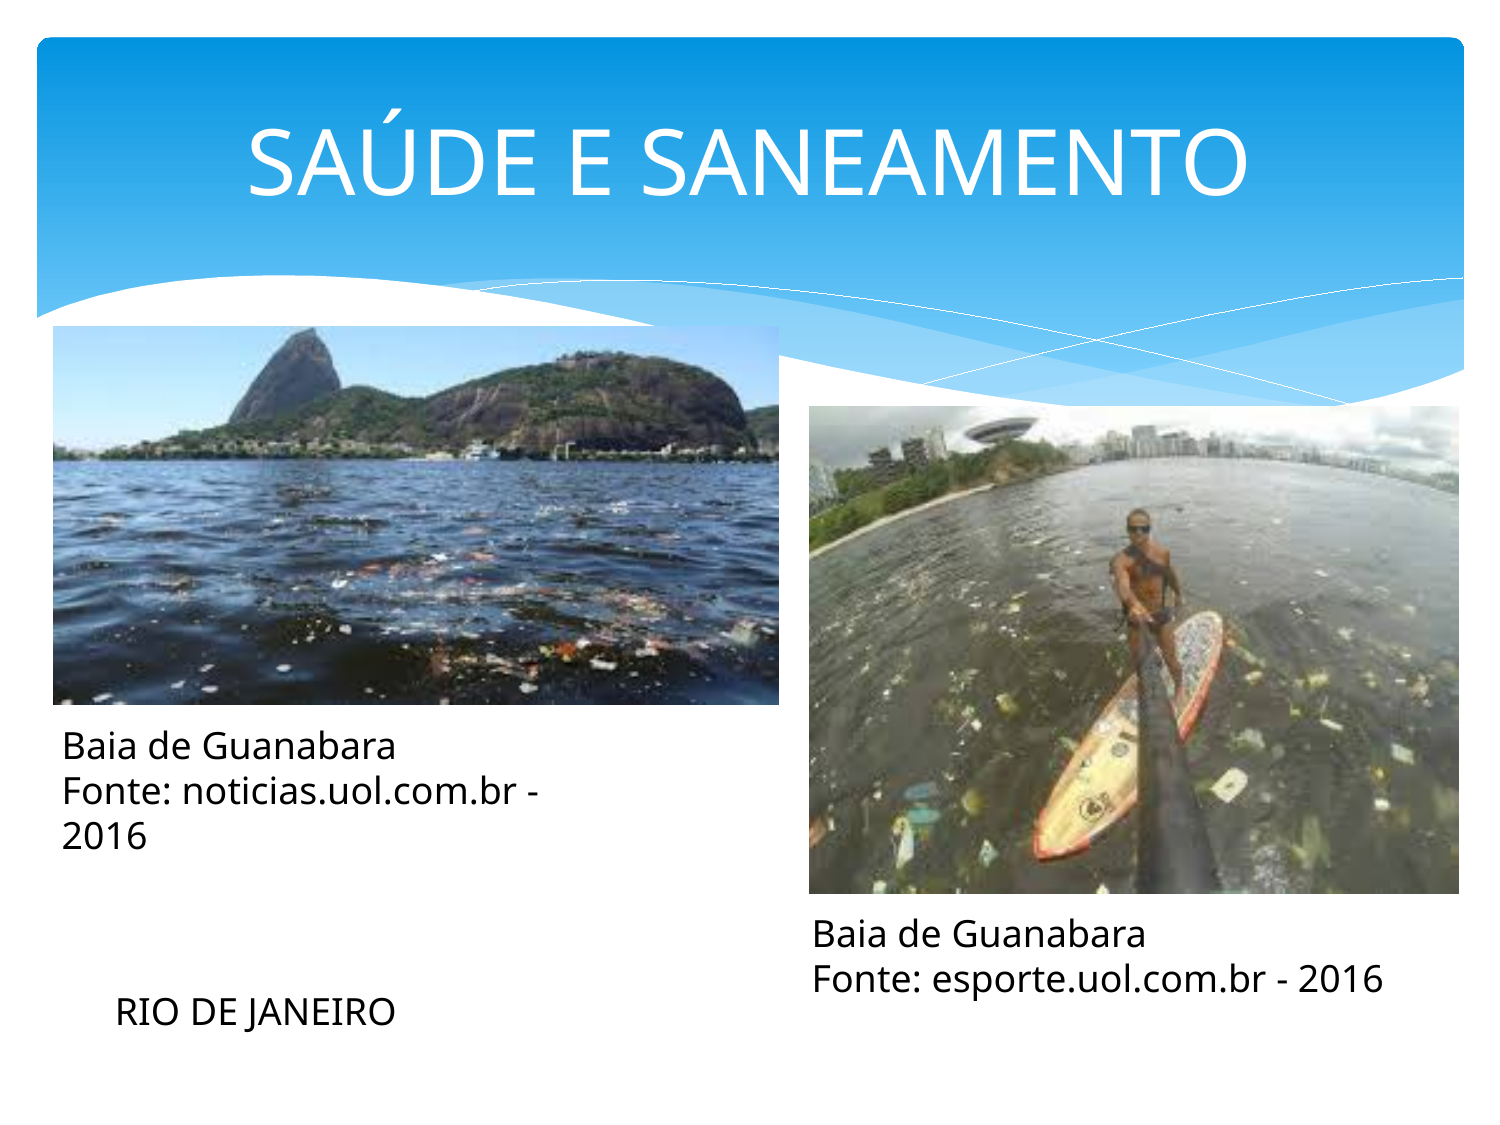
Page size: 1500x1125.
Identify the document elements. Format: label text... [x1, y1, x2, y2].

text_box Baia de Guanabara Fonte: noticias.uol.com.br - 2016 [46, 714, 607, 865]
picture [808, 406, 1459, 894]
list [52, 326, 779, 705]
text_box Baia de Guanabara Fonte: esporte.uol.com.br - 2016 [796, 902, 1454, 1008]
title SAÚDE E SANEAMENTO [75, 55, 1425, 261]
text_box RIO DE JANEIRO [100, 981, 455, 1041]
